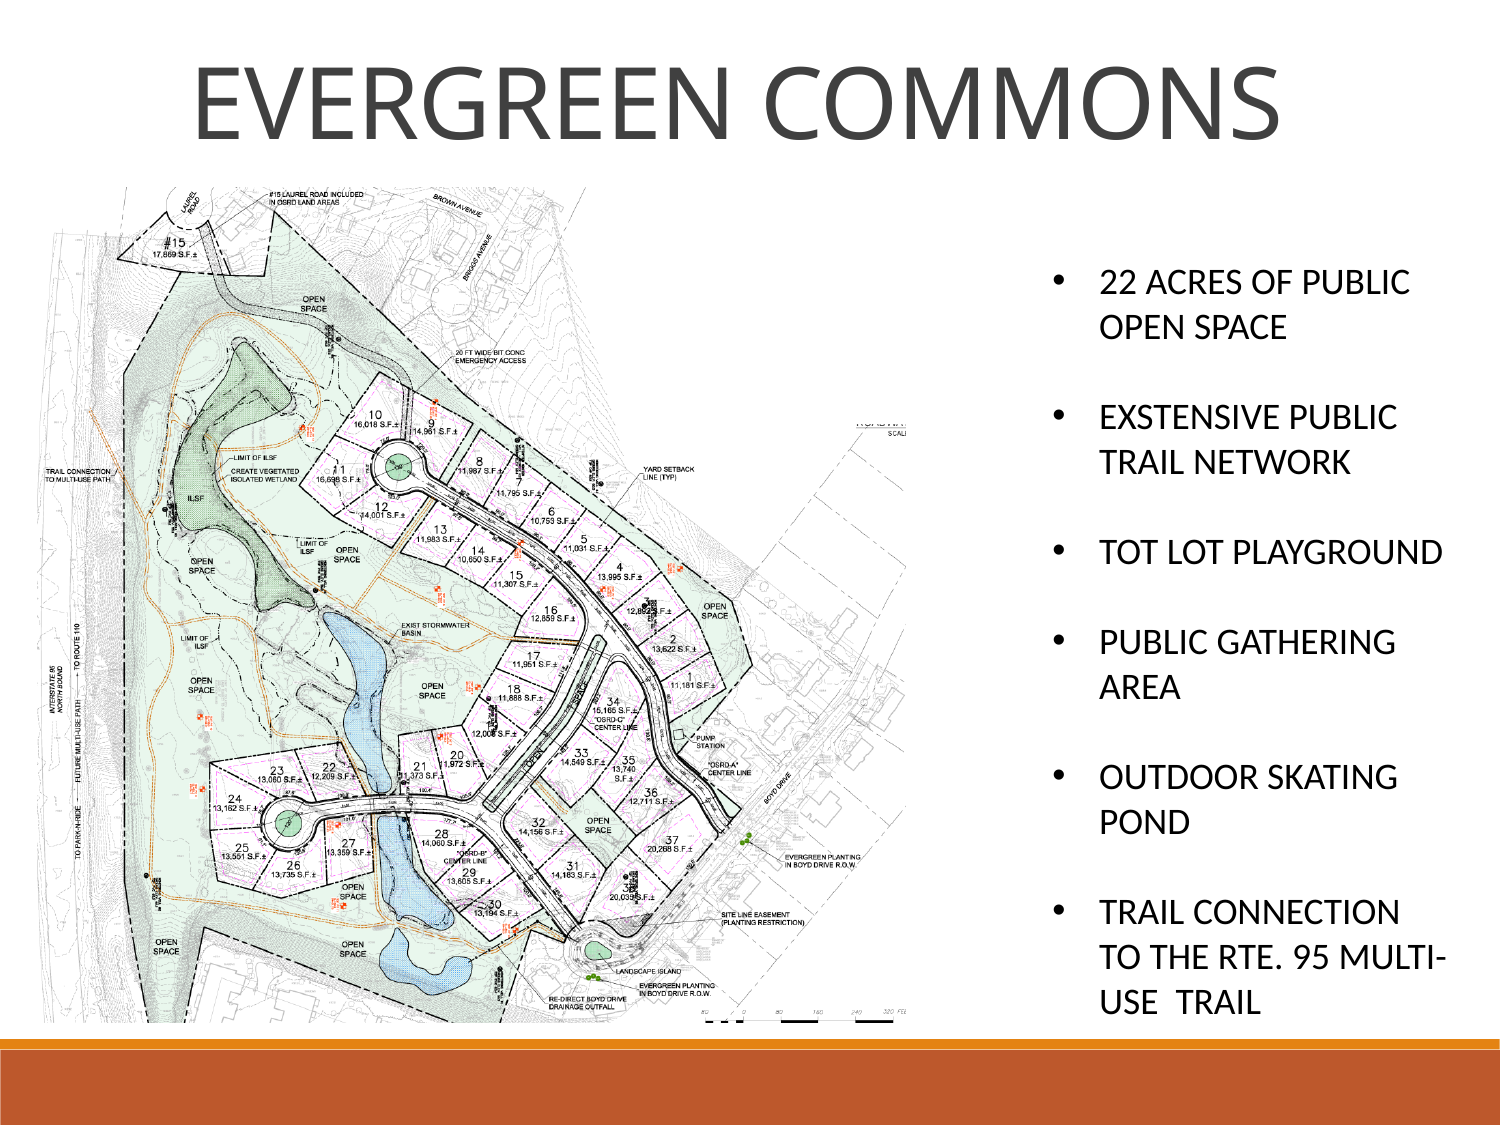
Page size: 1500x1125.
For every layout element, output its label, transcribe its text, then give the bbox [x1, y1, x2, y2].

text_box 22 ACRES OF PUBLIC OPEN SPACE EXSTENSIVE PUBLIC TRAIL NETWORK TOT LOT PLAYGROUND PUBLIC GATHERING AREA OUTDOOR SKATING POND TRAIL CONNECTION TO THE RTE. 95 MULTI-USE TRAIL [1037, 249, 1463, 1030]
title EVERGREEN COMMONS [174, 0, 1500, 168]
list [36, 186, 906, 1023]
